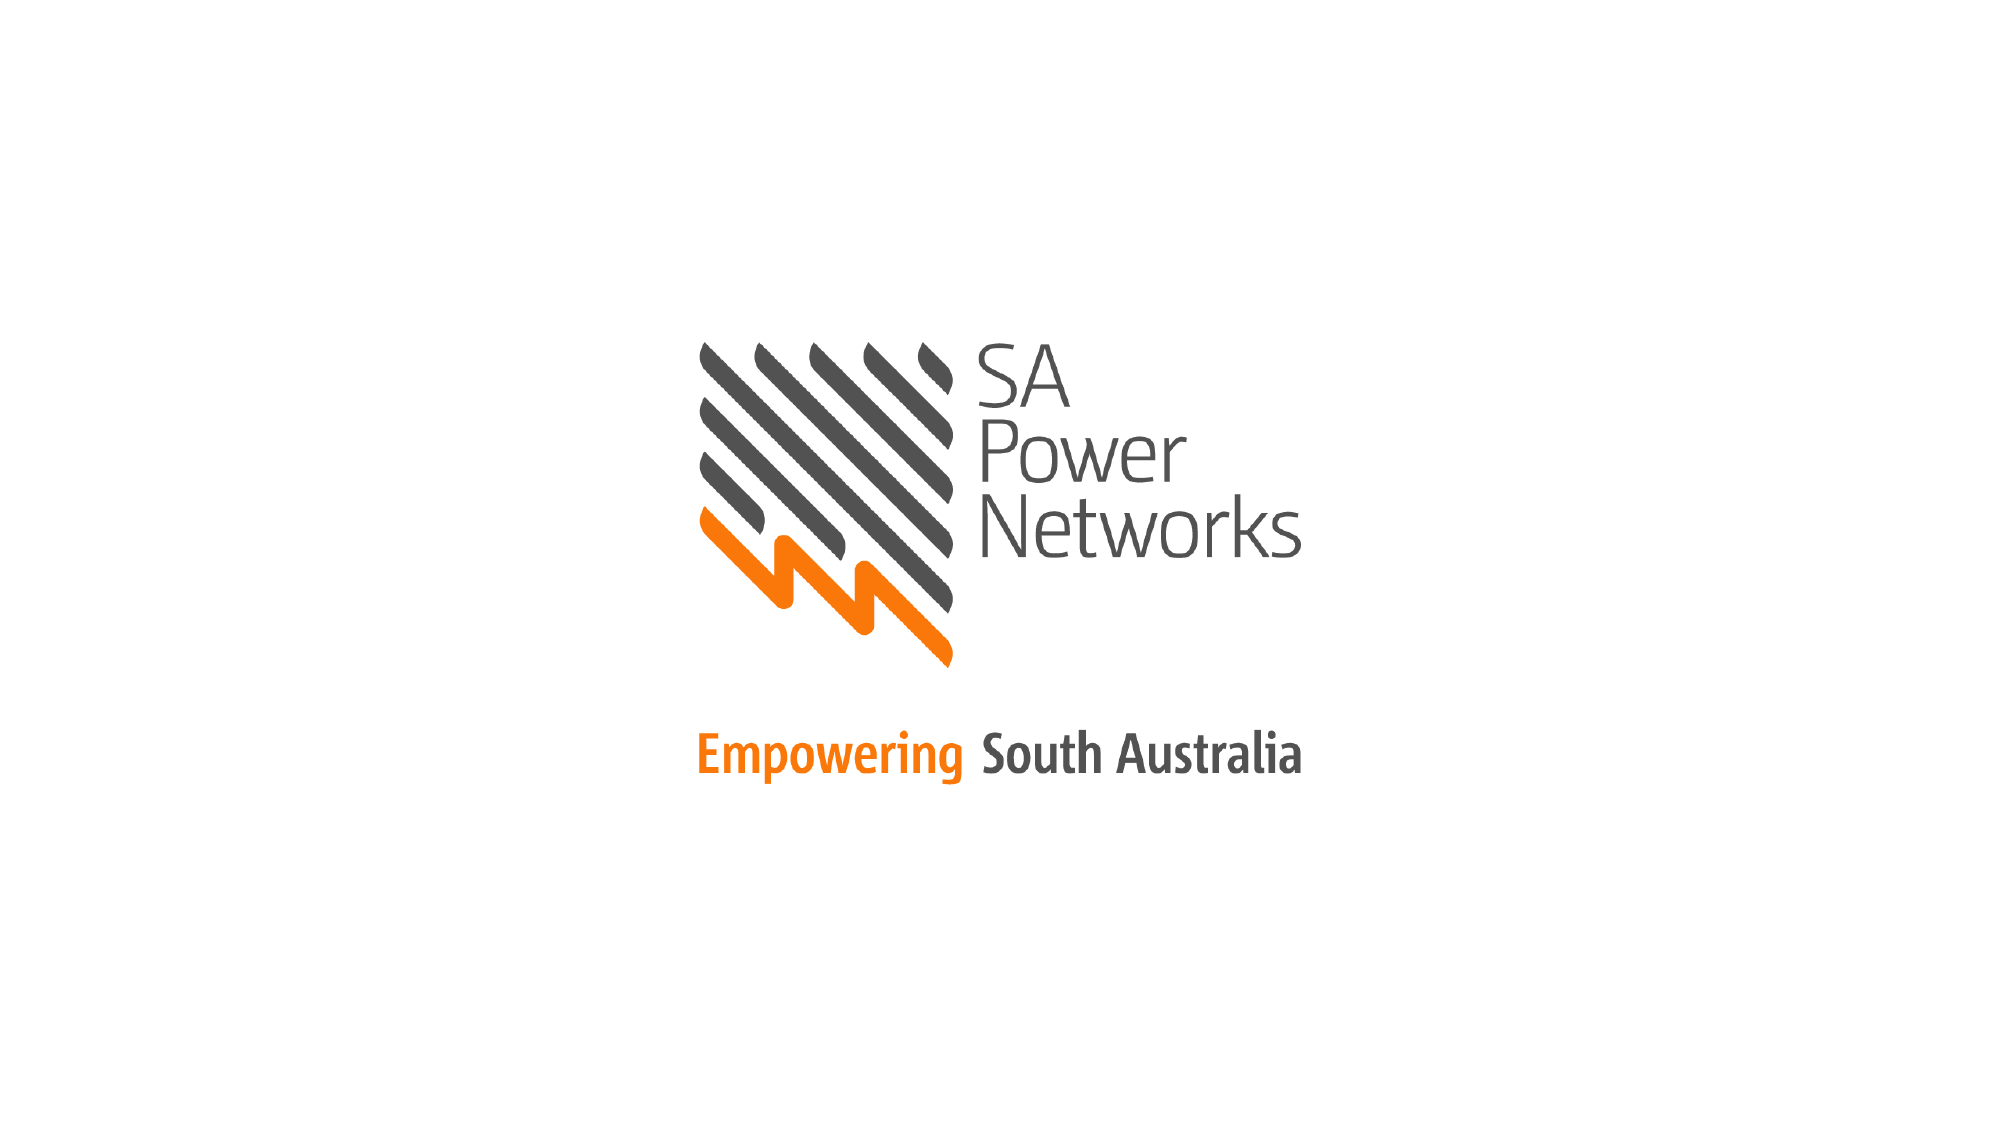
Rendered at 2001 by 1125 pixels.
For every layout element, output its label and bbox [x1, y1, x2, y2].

picture [638, 280, 1362, 845]
